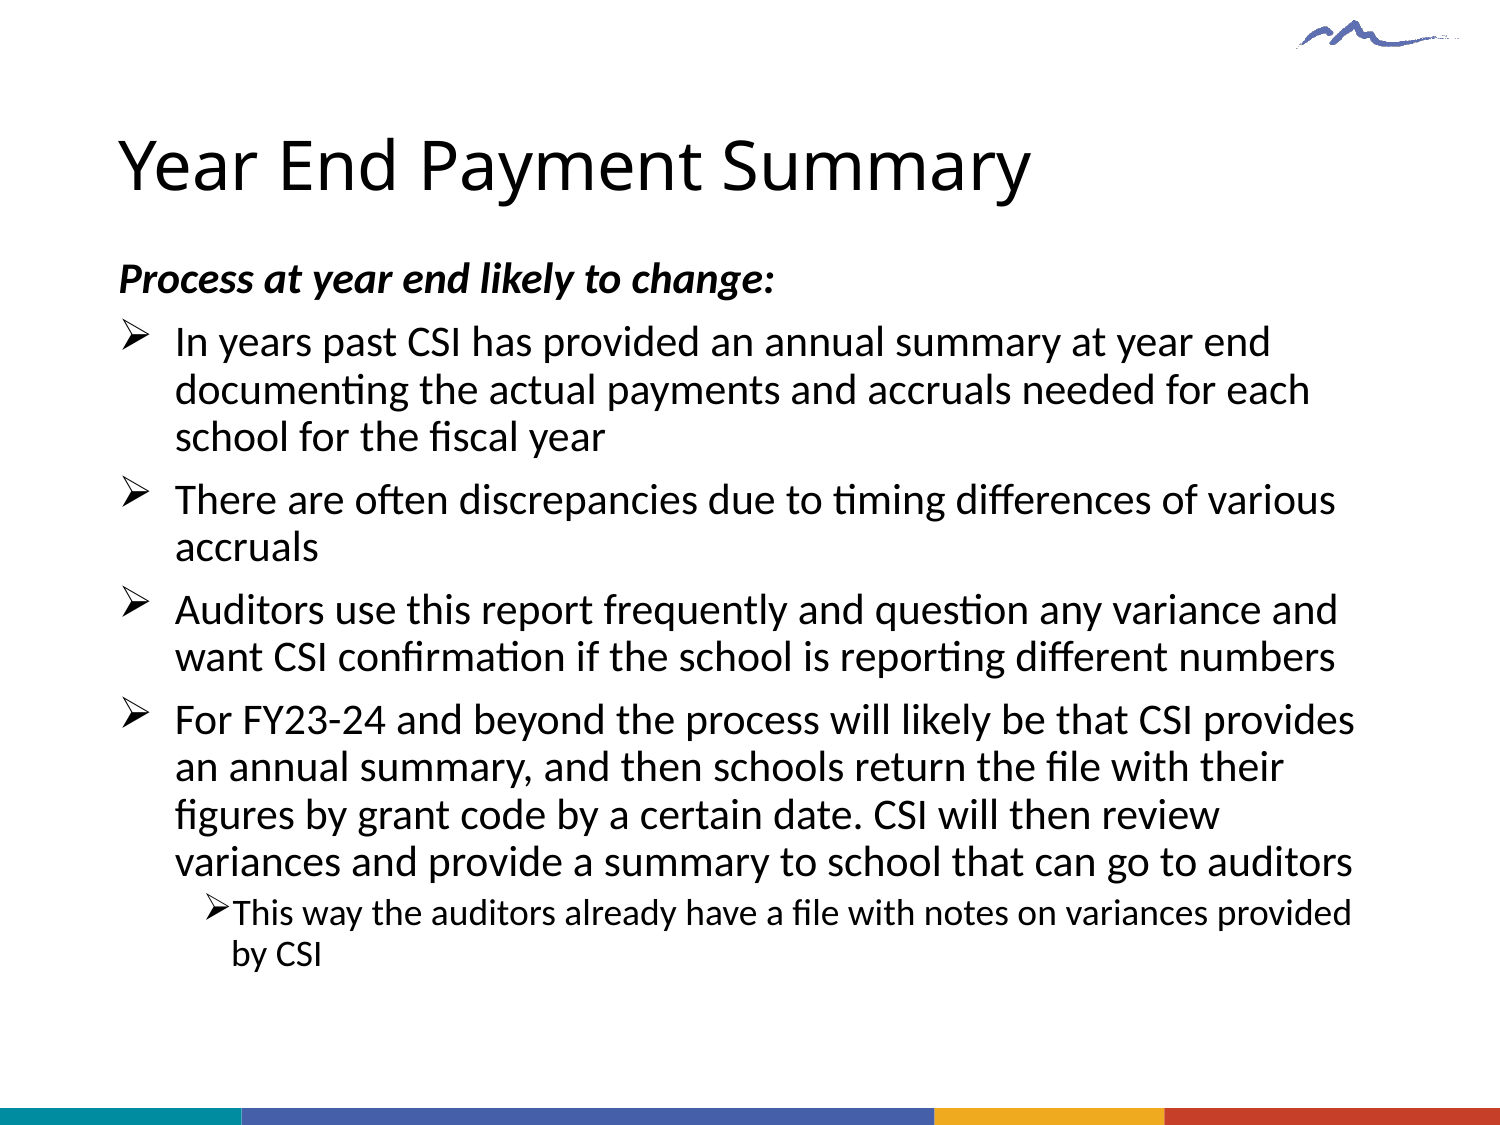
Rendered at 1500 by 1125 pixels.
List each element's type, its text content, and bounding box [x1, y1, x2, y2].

title Year End Payment Summary [103, 59, 1397, 248]
picture [1296, 20, 1459, 49]
list Process at year end likely to change: In years past CSI has provided an annual summary at year end documenting the actual payments and accruals needed for each school for the fiscal year There are often discrepancies due to timing differences of various accruals Auditors use this report frequently and question any variance and want CSI confirmation if the school is reporting different numbers For FY23-24 and beyond the process will likely be that CSI provides an annual summary, and then schools return the file with their figures by grant code by a certain date. CSI will then review variances and provide a summary to school that can go to auditors This way the auditors already have a file with notes on variances provided by CSI [103, 248, 1397, 1014]
